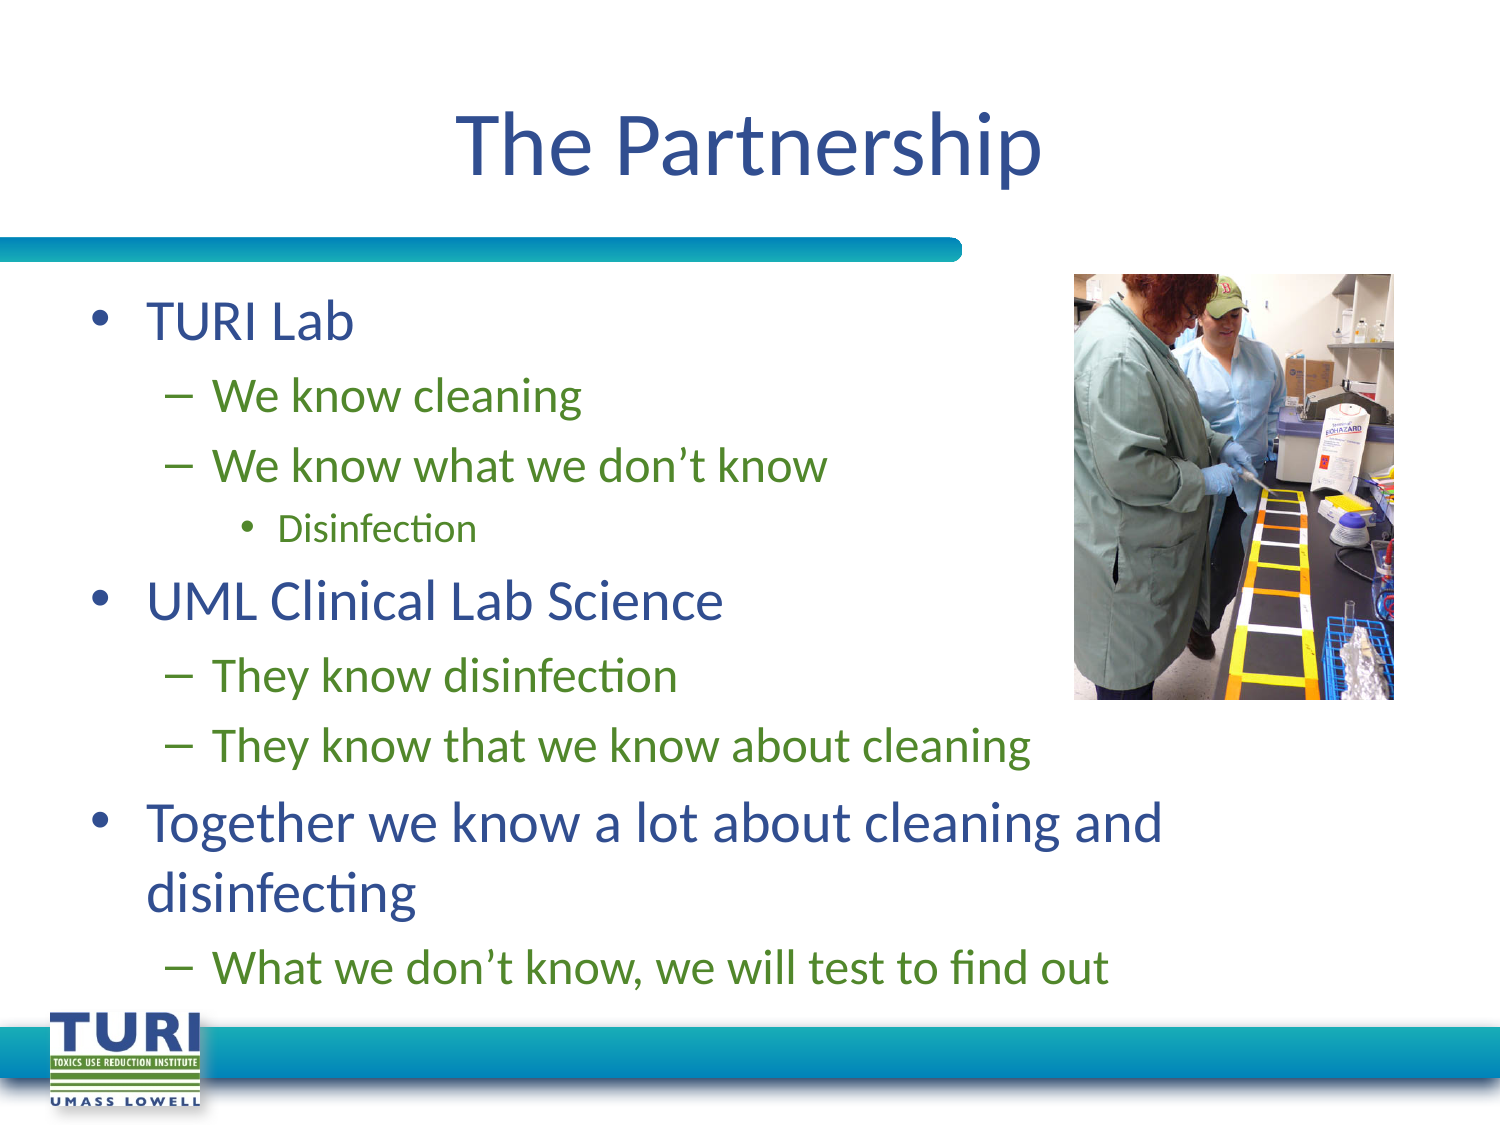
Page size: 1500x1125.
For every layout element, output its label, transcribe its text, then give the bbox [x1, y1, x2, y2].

list TURI Lab We know cleaning We know what we don’t know Disinfection UML Clinical Lab Science They know disinfection They know that we know about cleaning Together we know a lot about cleaning and disinfecting What we don’t know, we will test to find out [74, 274, 1463, 876]
title The Partnership [74, 44, 1426, 233]
picture [1074, 274, 1394, 701]
picture [50, 1012, 200, 1106]
